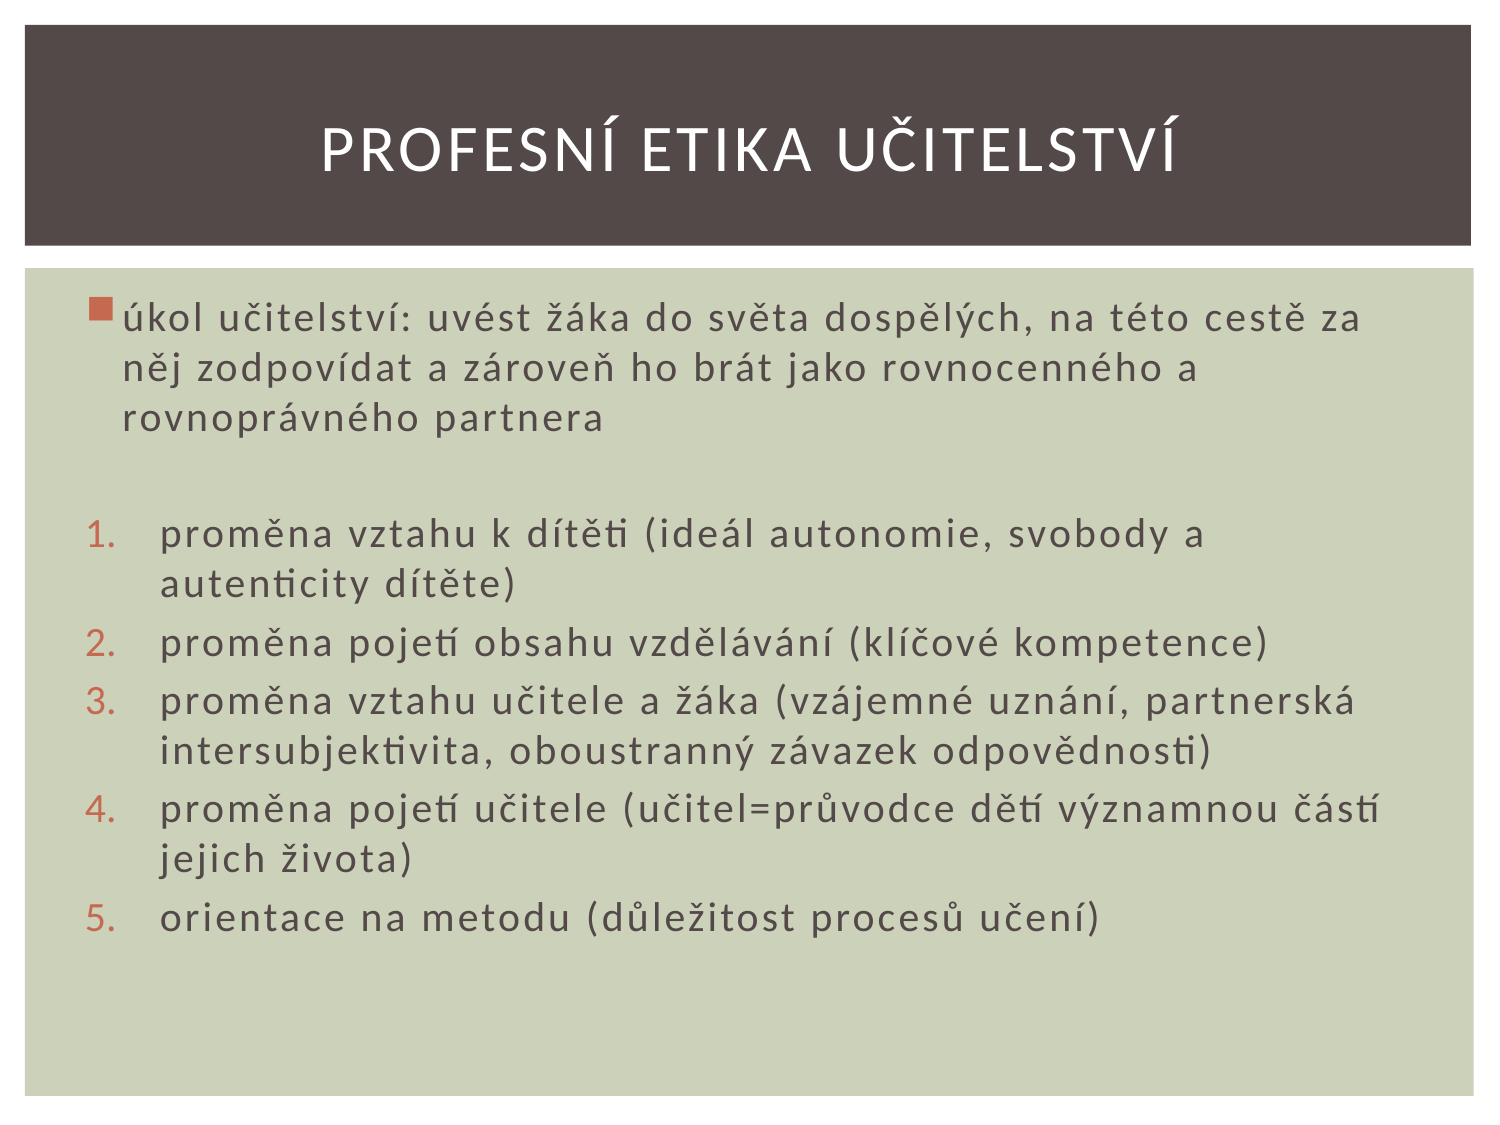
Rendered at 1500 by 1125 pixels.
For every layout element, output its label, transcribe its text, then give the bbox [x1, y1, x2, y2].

list úkol učitelství: uvést žáka do světa dospělých, na této cestě za něj zodpovídat a zároveň ho brát jako rovnocenného a rovnoprávného partnera proměna vztahu k dítěti (ideál autonomie, svobody a autenticity dítěte) proměna pojetí obsahu vzdělávání (klíčové kompetence) proměna vztahu učitele a žáka (vzájemné uznání, partnerská intersubjektivita, oboustranný závazek odpovědnosti) proměna pojetí učitele (učitel=průvodce dětí významnou částí jejich života) orientace na metodu (důležitost procesů učení) [62, 281, 1442, 1005]
title profesní etika učitelství [62, 58, 1438, 232]
